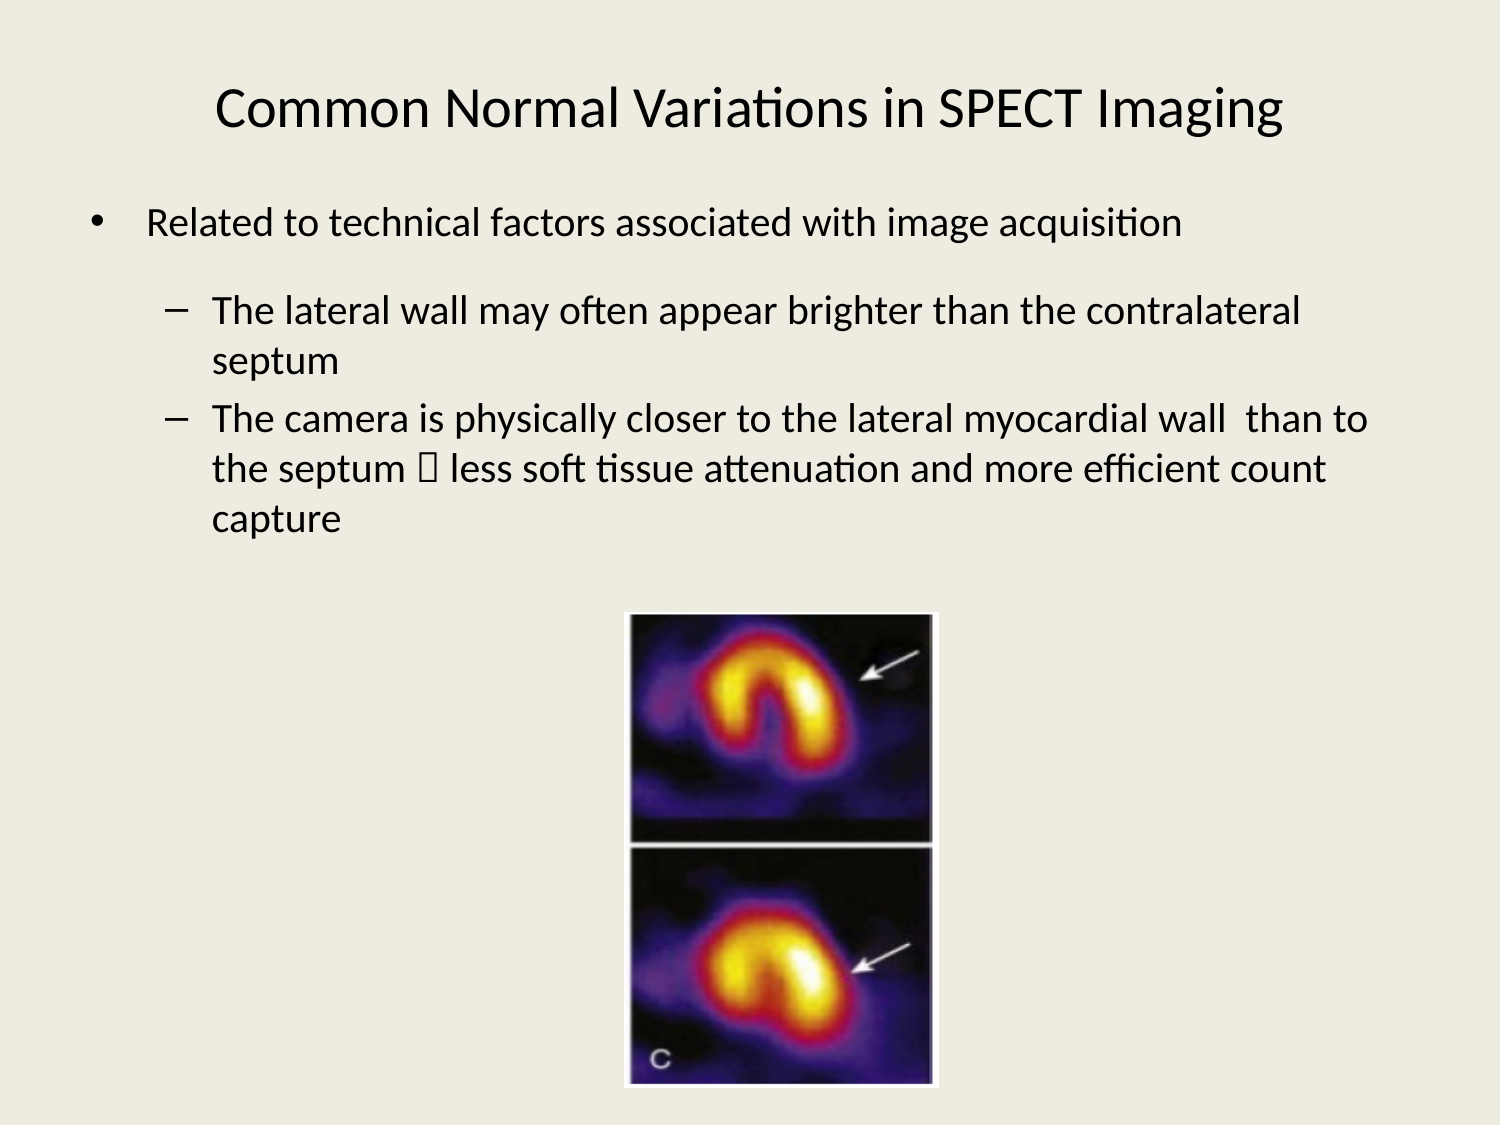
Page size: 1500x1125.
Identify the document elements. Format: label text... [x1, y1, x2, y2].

list Related to technical factors associated with image acquisition The lateral wall may often appear brighter than the contralateral septum The camera is physically closer to the lateral myocardial wall than to the septum  less soft tissue attenuation and more efficient count capture [75, 187, 1425, 955]
picture [624, 612, 940, 1088]
title Common Normal Variations in SPECT Imaging [75, 45, 1425, 187]
